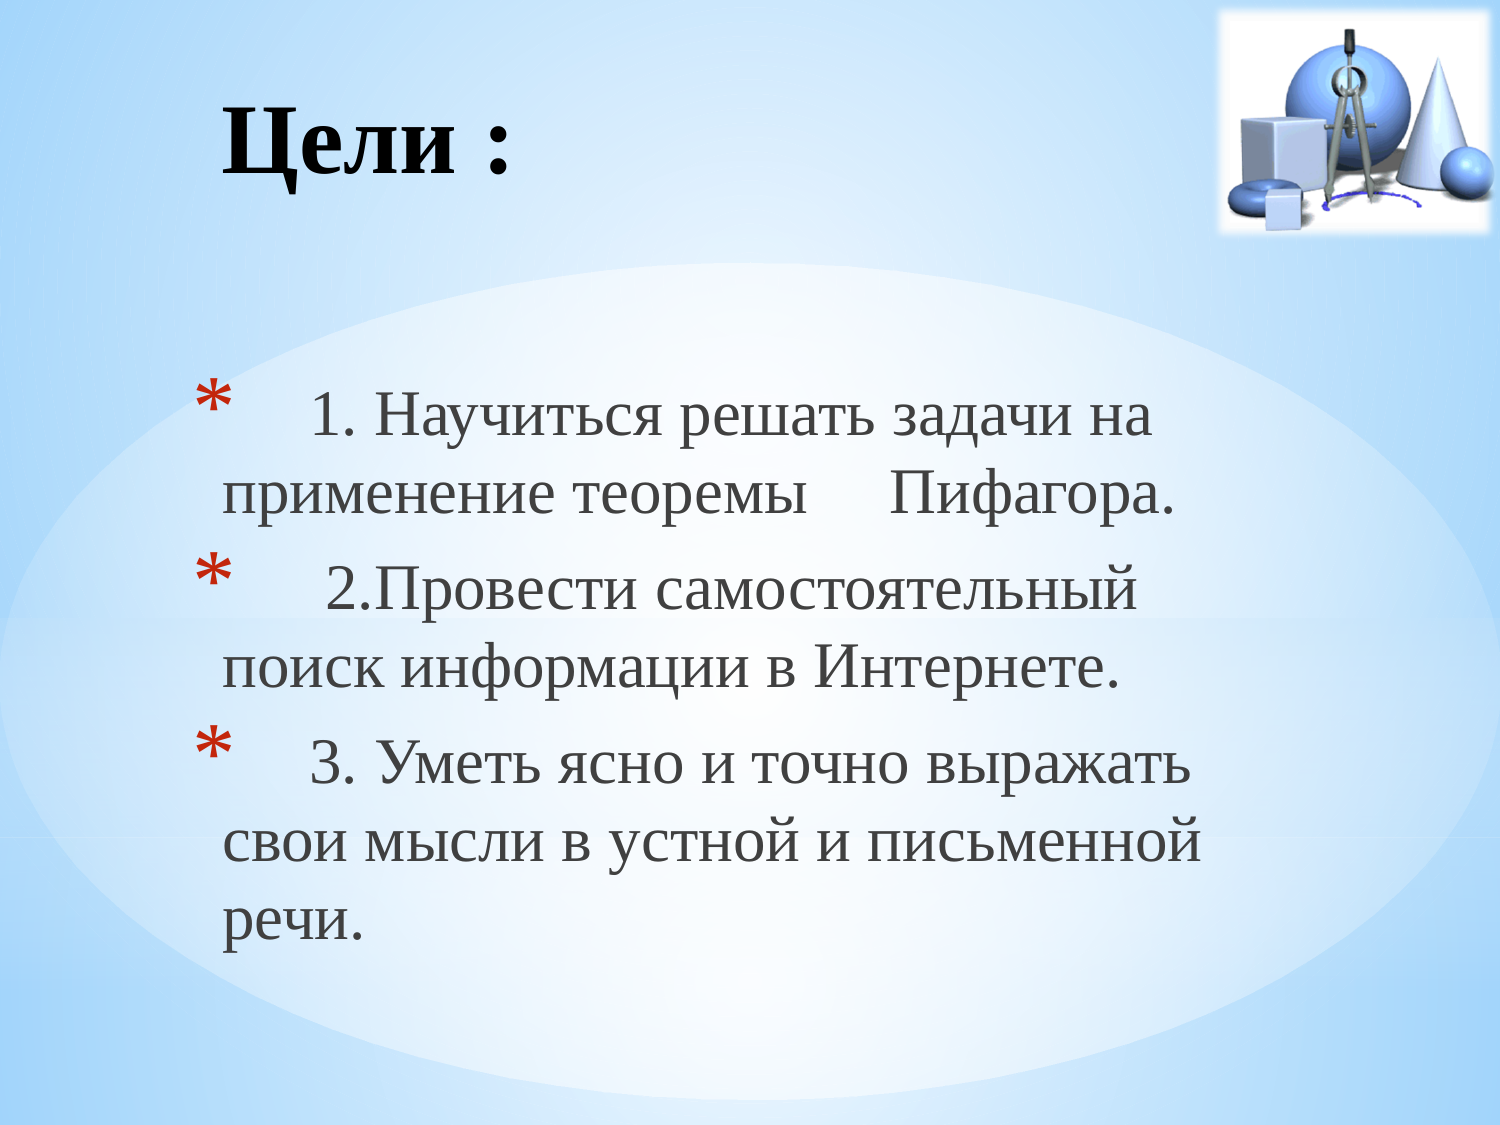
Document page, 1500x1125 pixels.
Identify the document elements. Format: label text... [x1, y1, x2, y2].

picture [1207, 0, 1500, 244]
list 1. Научиться решать задачи на применение теоремы Пифагора. 2.Провести самостоятельный поиск информации в Интернете. 3. Уметь ясно и точно выражать свои мысли в устной и пись­менной речи. [171, 267, 1222, 1024]
title Цели : [206, 66, 1275, 254]
